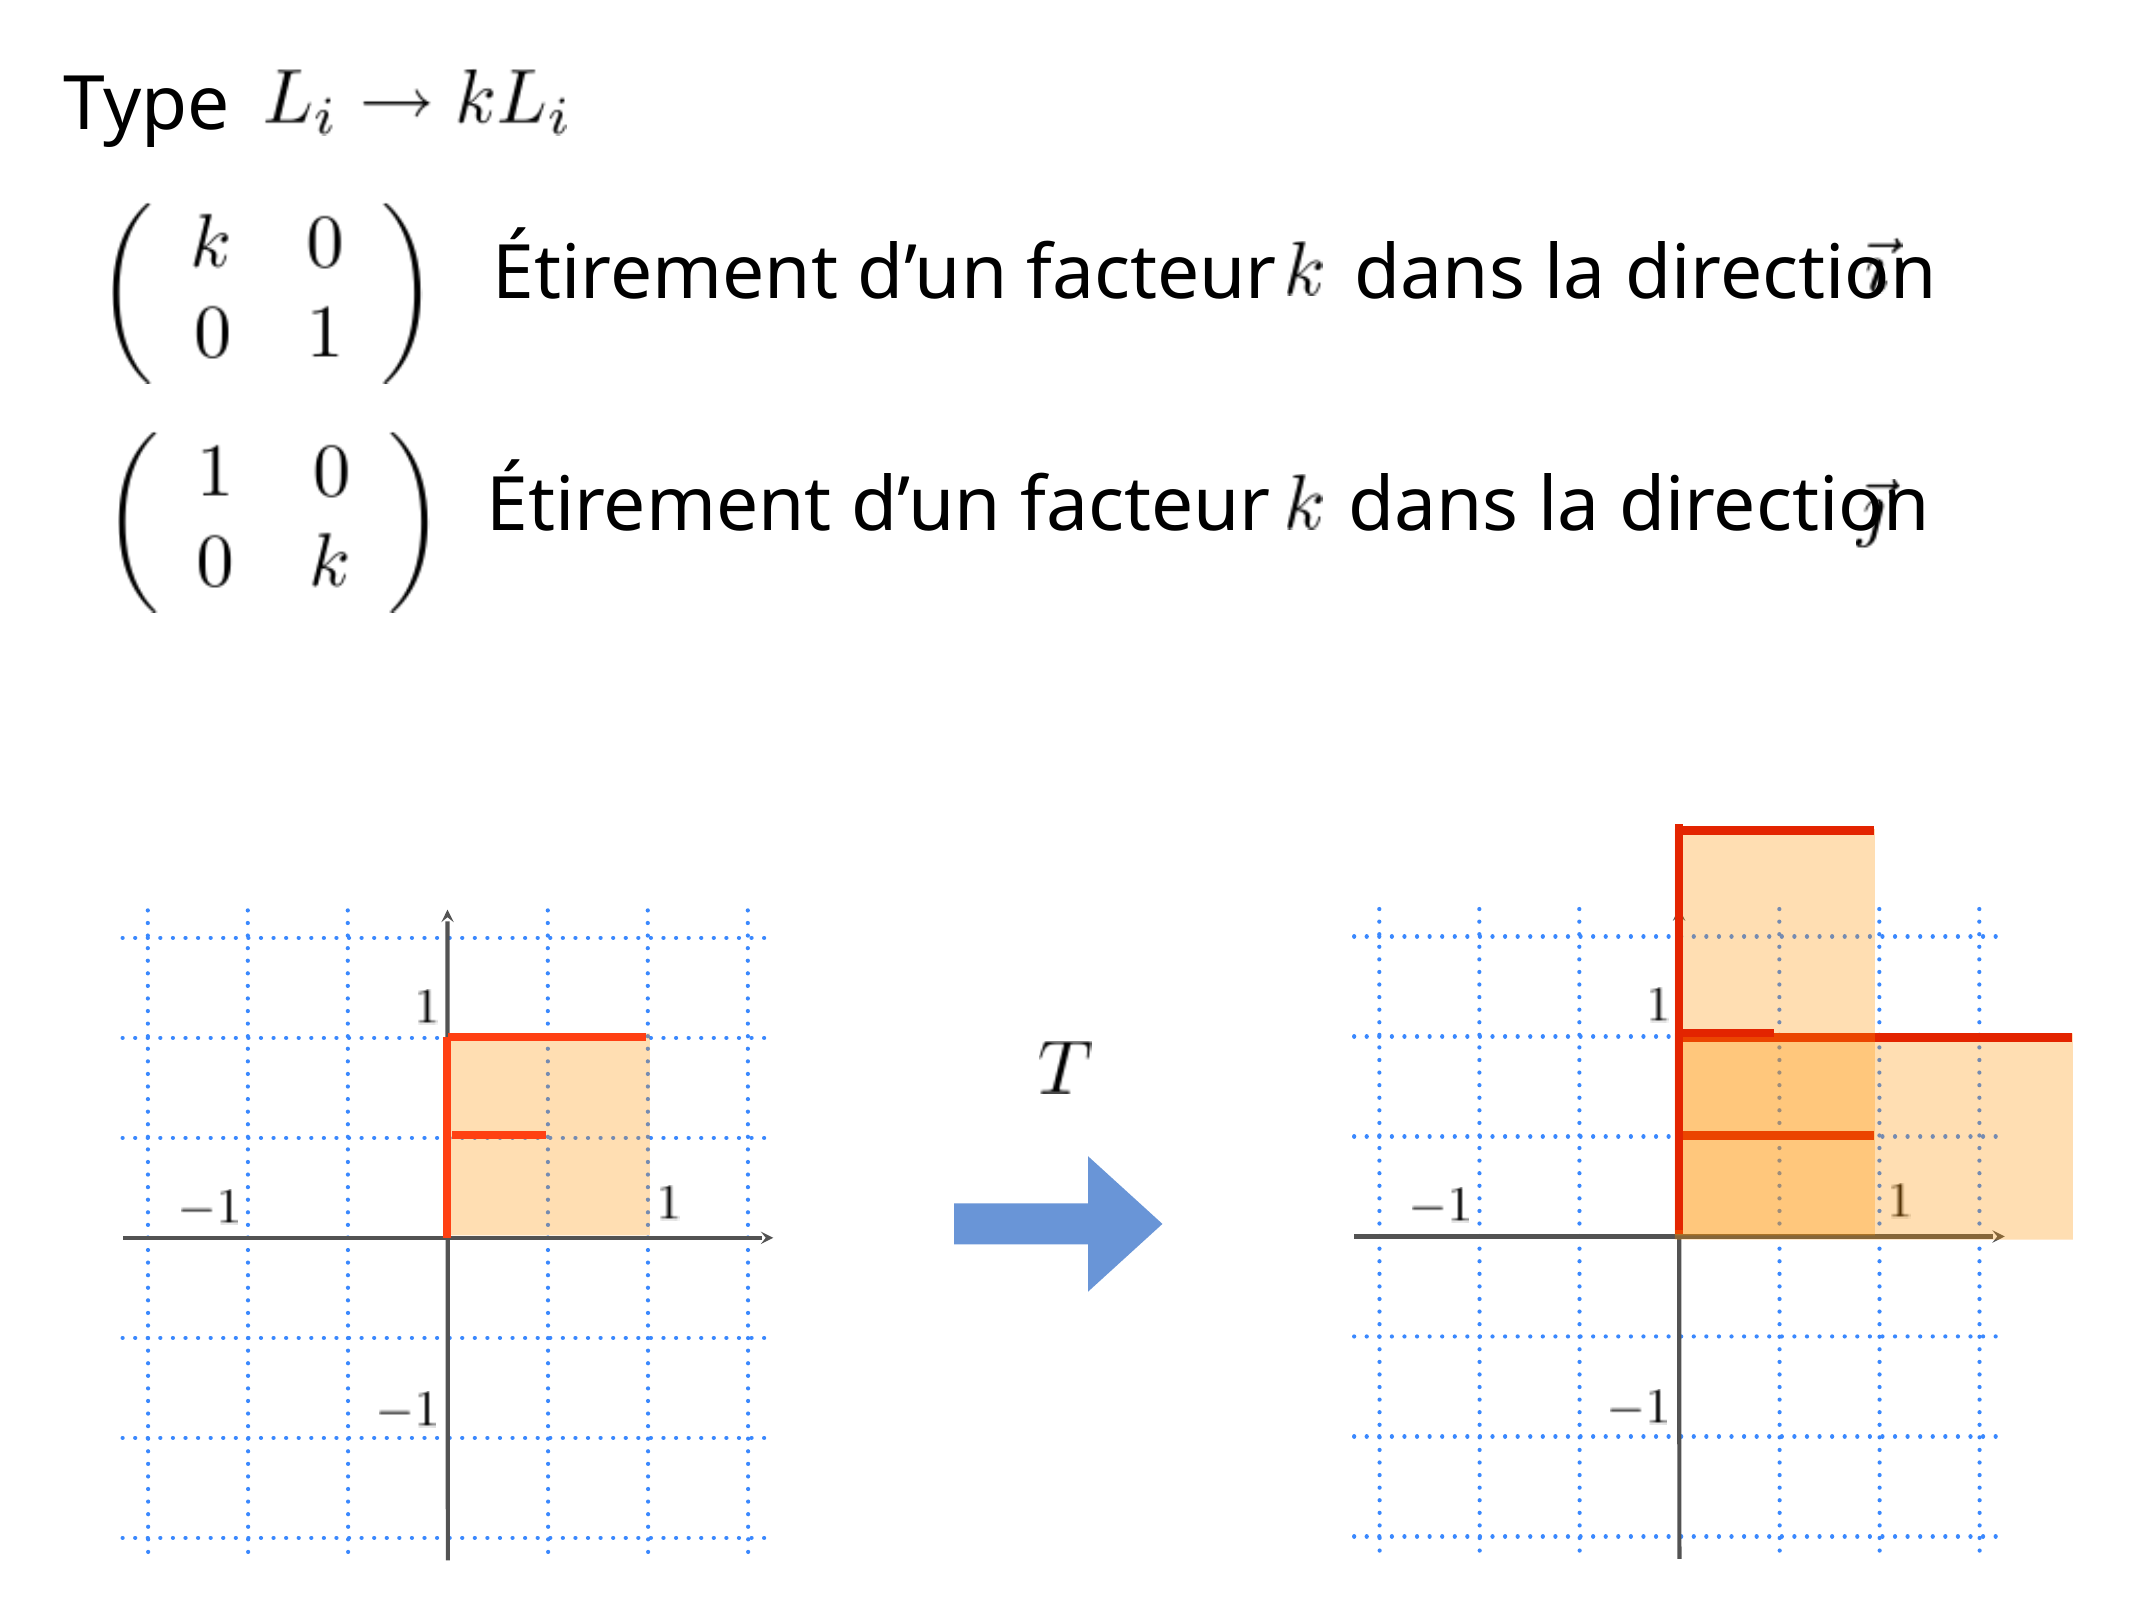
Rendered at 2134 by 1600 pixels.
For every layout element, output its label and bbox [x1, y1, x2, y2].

text_box [1674, 823, 1876, 1236]
text_box [953, 1041, 1163, 1292]
text_box [1880, 1033, 2074, 1240]
text_box [122, 909, 774, 1562]
text_box [61, 48, 567, 152]
picture [118, 431, 430, 613]
text_box [577, 217, 1903, 321]
picture [112, 201, 424, 384]
text_box [1353, 908, 2006, 1560]
text_box [571, 448, 1903, 552]
